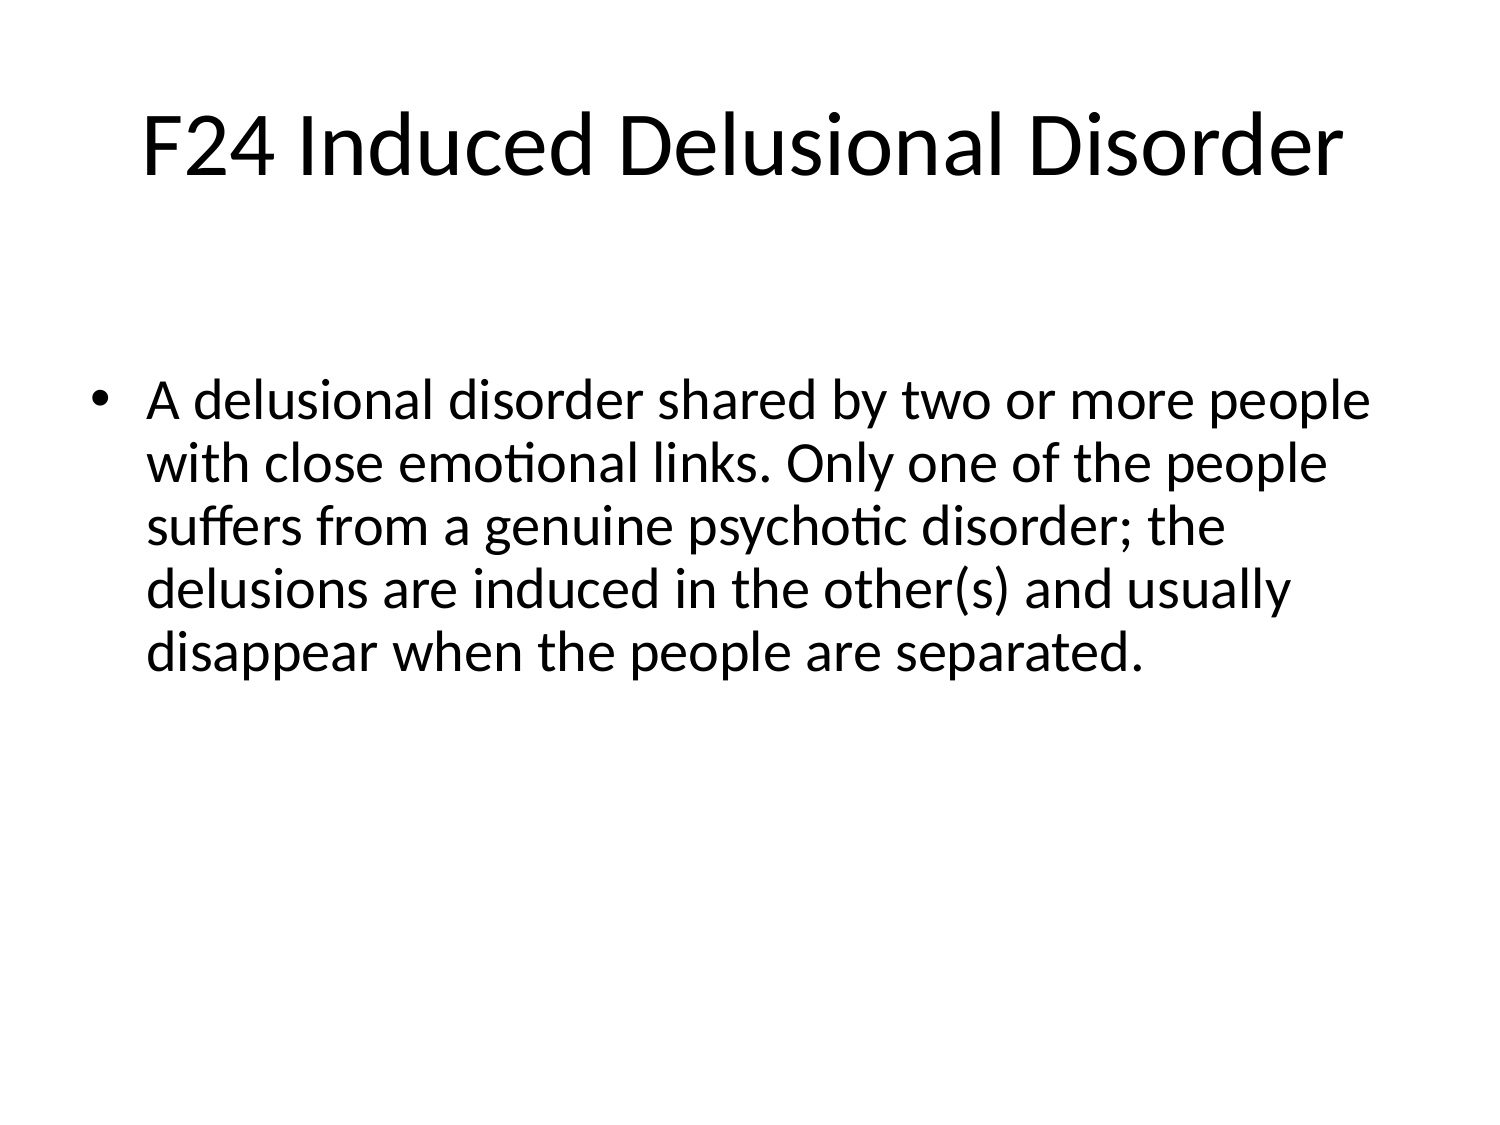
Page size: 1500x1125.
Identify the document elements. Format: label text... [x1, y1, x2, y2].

title F24 Induced Delusional Disorder [63, 45, 1447, 233]
list A delusional disorder shared by two or more people with close emotional links. Only one of the people suffers from a genuine psychotic disorder; the delusions are induced in the other(s) and usually disappear when the people are separated. [75, 361, 1425, 1005]
